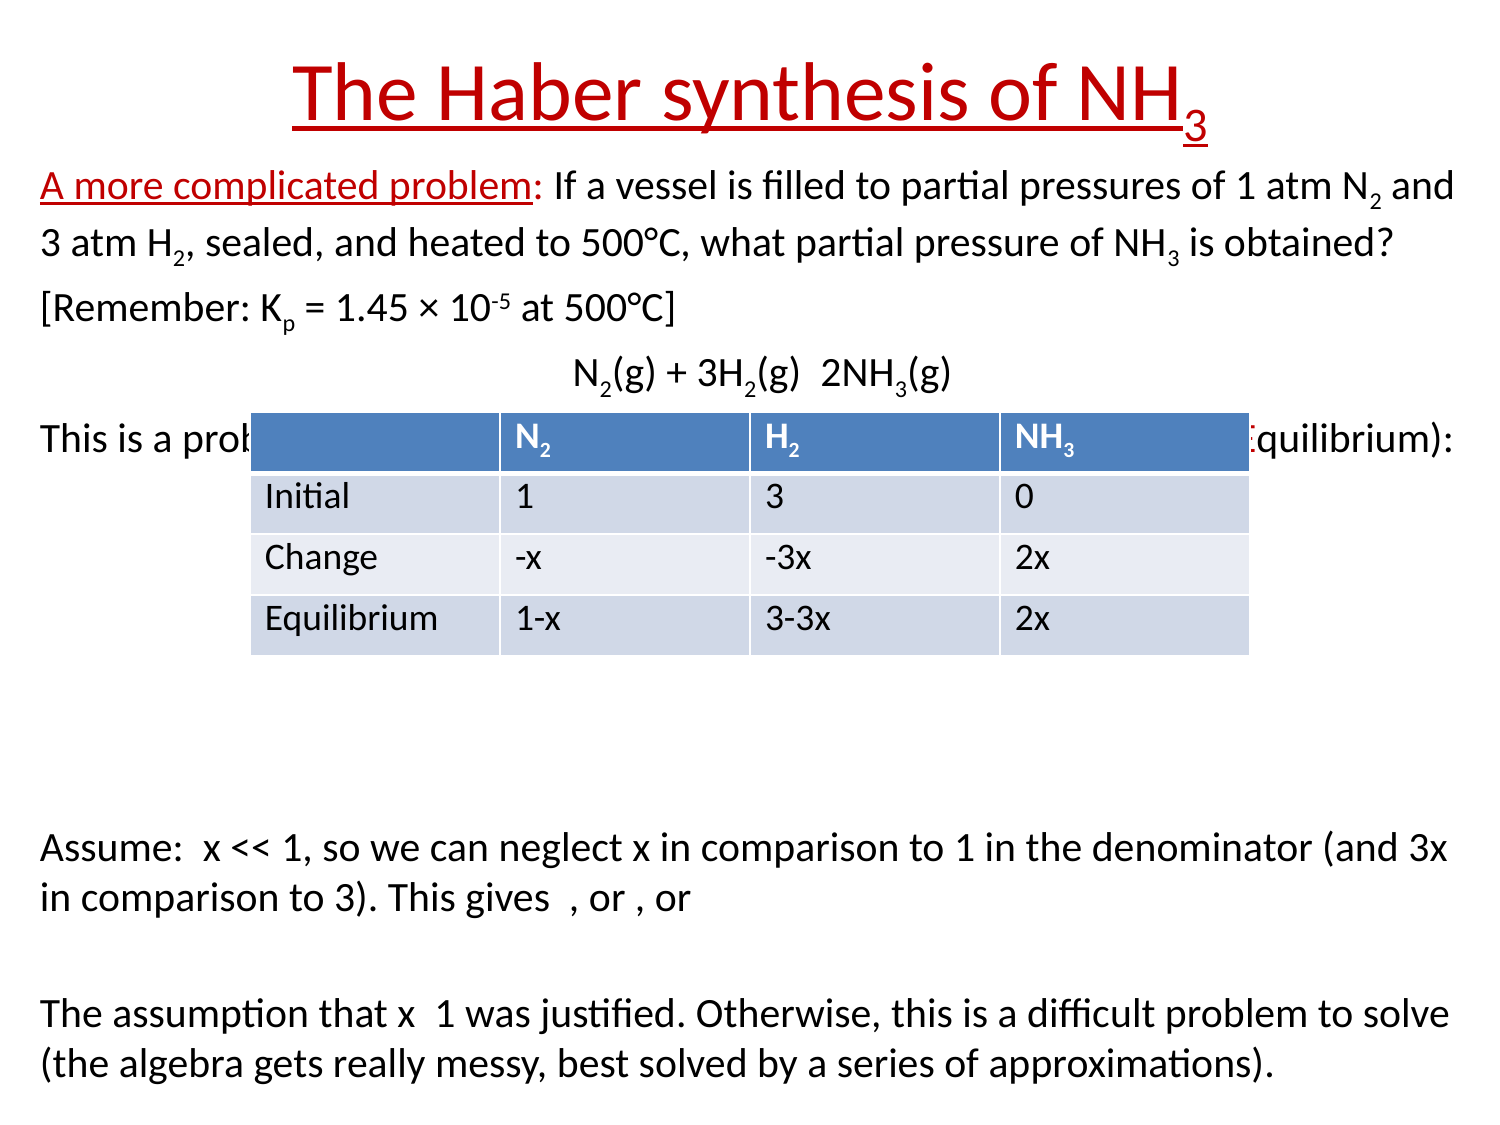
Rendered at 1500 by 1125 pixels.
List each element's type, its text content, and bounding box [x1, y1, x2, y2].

table_cell Change [251, 535, 499, 594]
table_cell 2x [1001, 535, 1249, 594]
table_cell 1-x [501, 596, 749, 655]
table_cell Initial [251, 476, 499, 533]
table_cell 2x [1001, 596, 1249, 655]
table_cell -3x [751, 535, 999, 594]
title The Haber synthesis of NH3 [75, 0, 1425, 188]
table_cell 1 [501, 476, 749, 533]
table_cell 0 [1001, 476, 1249, 533]
table_cell 3 [751, 476, 999, 533]
table_header N2 [501, 413, 749, 471]
table_cell -x [501, 535, 749, 594]
table_header H2 [751, 413, 999, 471]
table_header [251, 413, 499, 471]
table_header NH3 [1001, 413, 1249, 471]
table_cell 3-3x [751, 596, 999, 655]
table_cell Equilibrium [251, 596, 499, 655]
